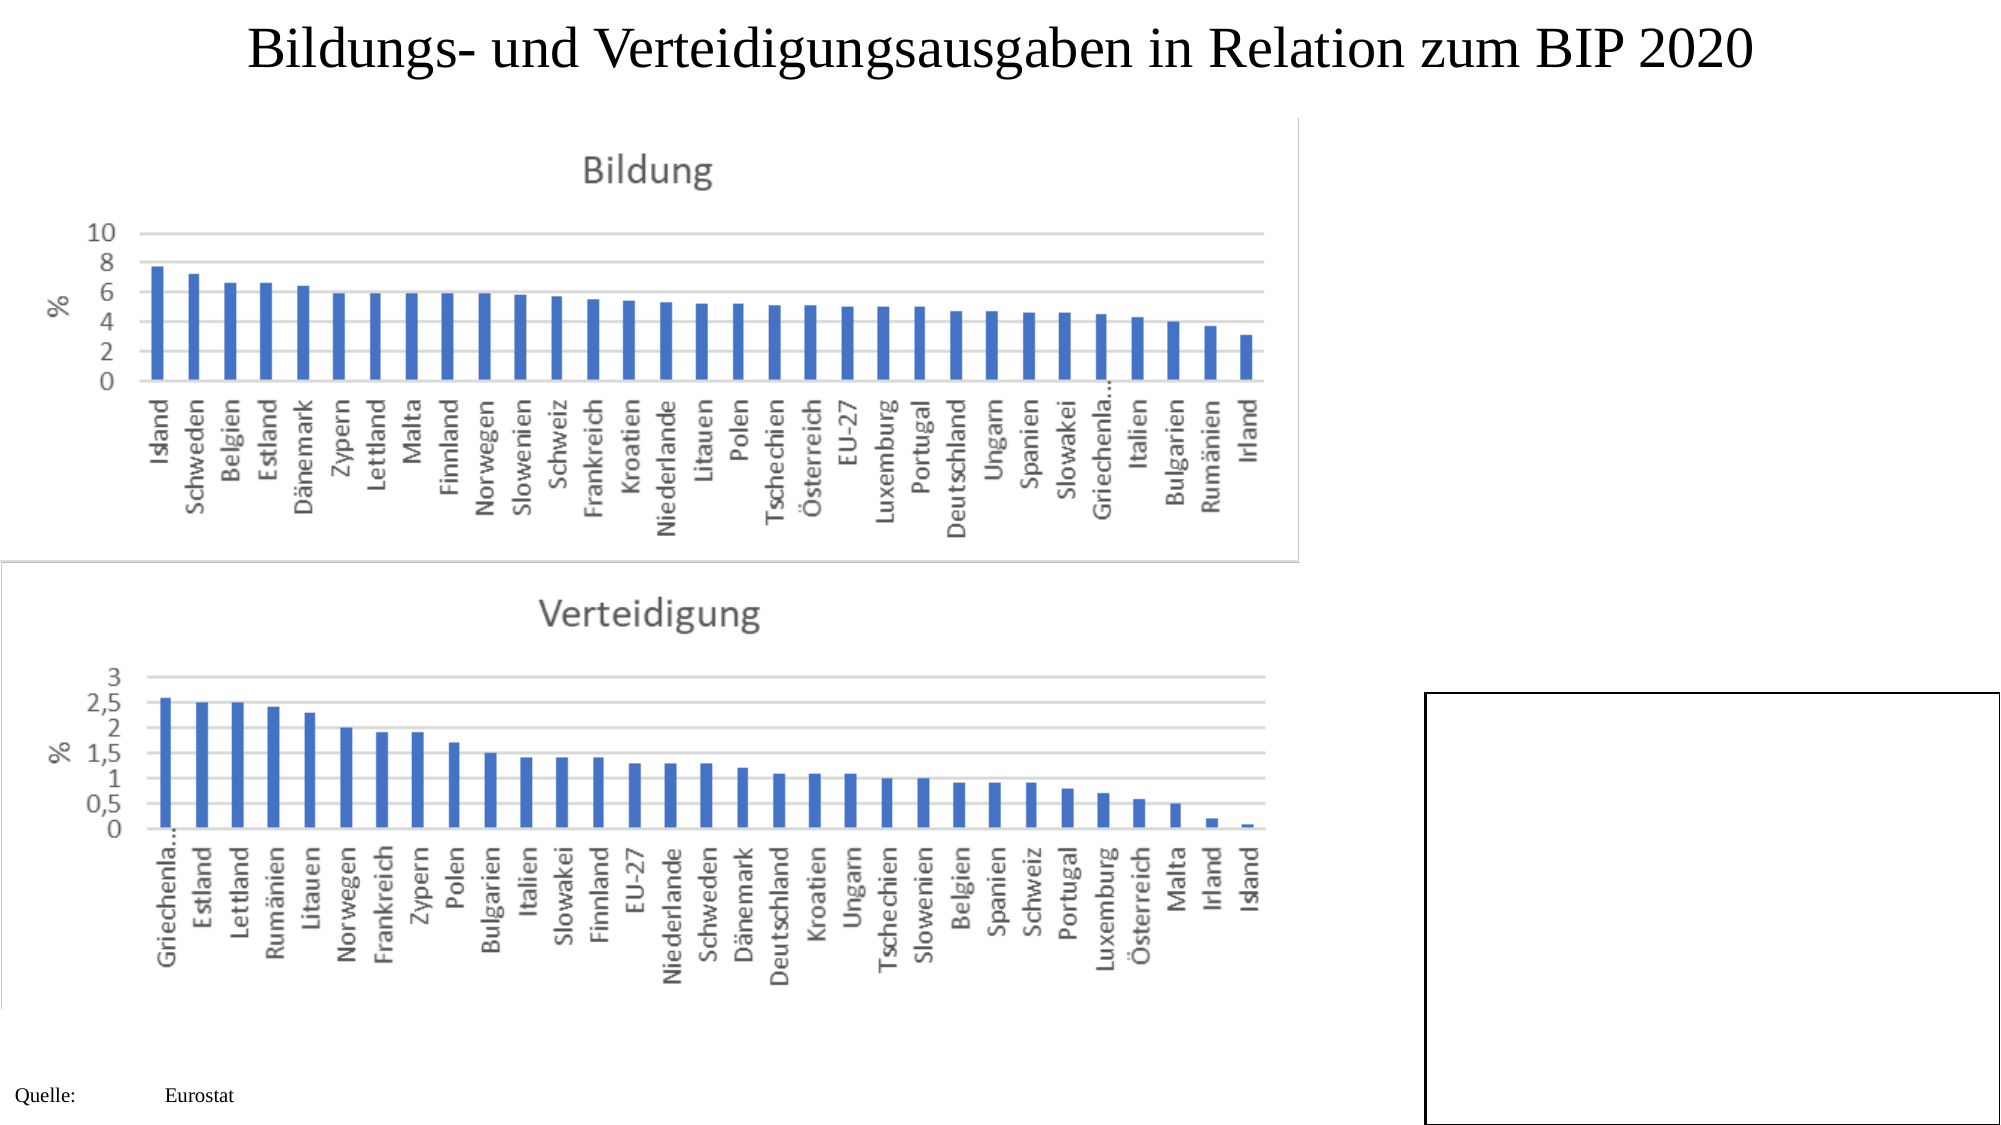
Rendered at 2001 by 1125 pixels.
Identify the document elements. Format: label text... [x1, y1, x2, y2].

text_box [1424, 692, 2000, 1125]
text_box Quelle: Eurostat [0, 1074, 1424, 1119]
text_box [167, 360, 402, 531]
text_box Bildungs- und Verteidigungsausgaben in Relation zum BIP 2020 [3, 1, 2000, 91]
picture [0, 118, 1300, 1009]
